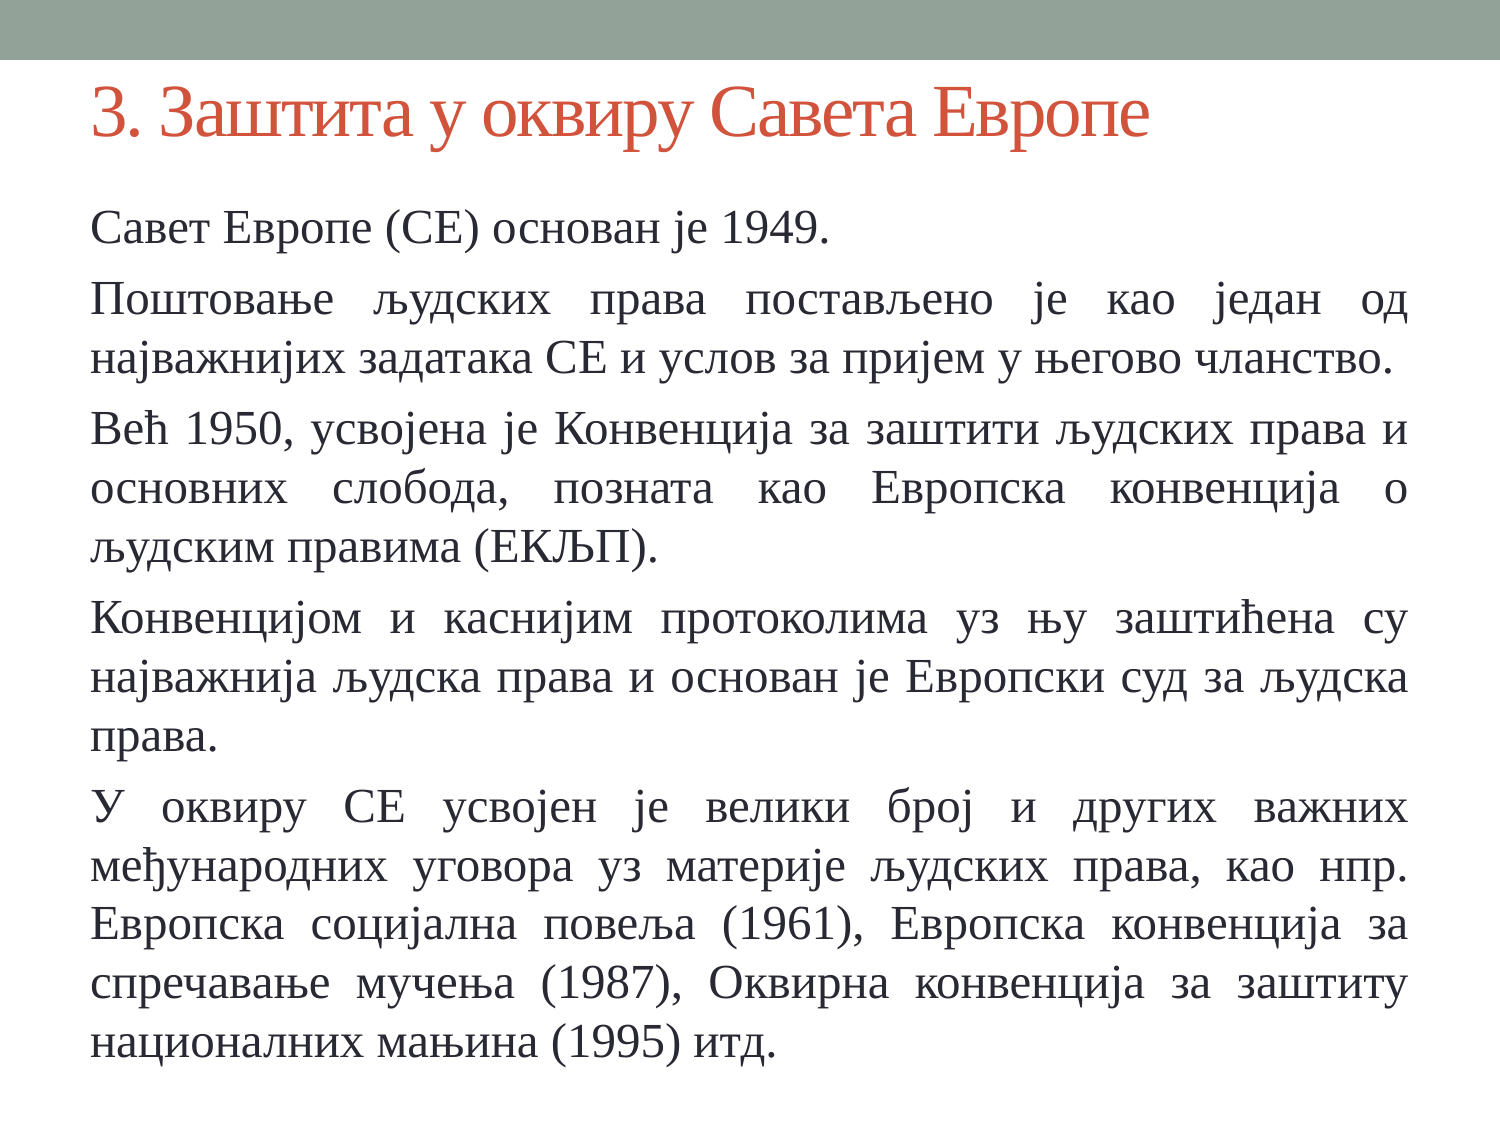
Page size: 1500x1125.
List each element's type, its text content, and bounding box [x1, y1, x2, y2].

title 3. Заштита у оквиру Савета Европе [75, 24, 1425, 187]
list Савет Европе (СЕ) основан је 1949. Поштовање људских права постављено је као један од најважнијих задатака СЕ и услов за пријем у његово чланство. Већ 1950, усвојена је Конвенција за заштити људских права и основних слобода, позната као Европска конвенција о људским правима (ЕКЉП). Конвенцијом и каснијим протоколима уз њу заштићена су најважнија људска права и основан је Европски суд за људска права. У оквиру СЕ усвојен је велики број и других важних међународних уговора уз материје људских права, као нпр. Европска социјална повеља (1961), Европска конвенција за спречавање мучења (1987), Оквирна конвенција за заштиту националних мањина (1995) итд. [75, 187, 1425, 1100]
